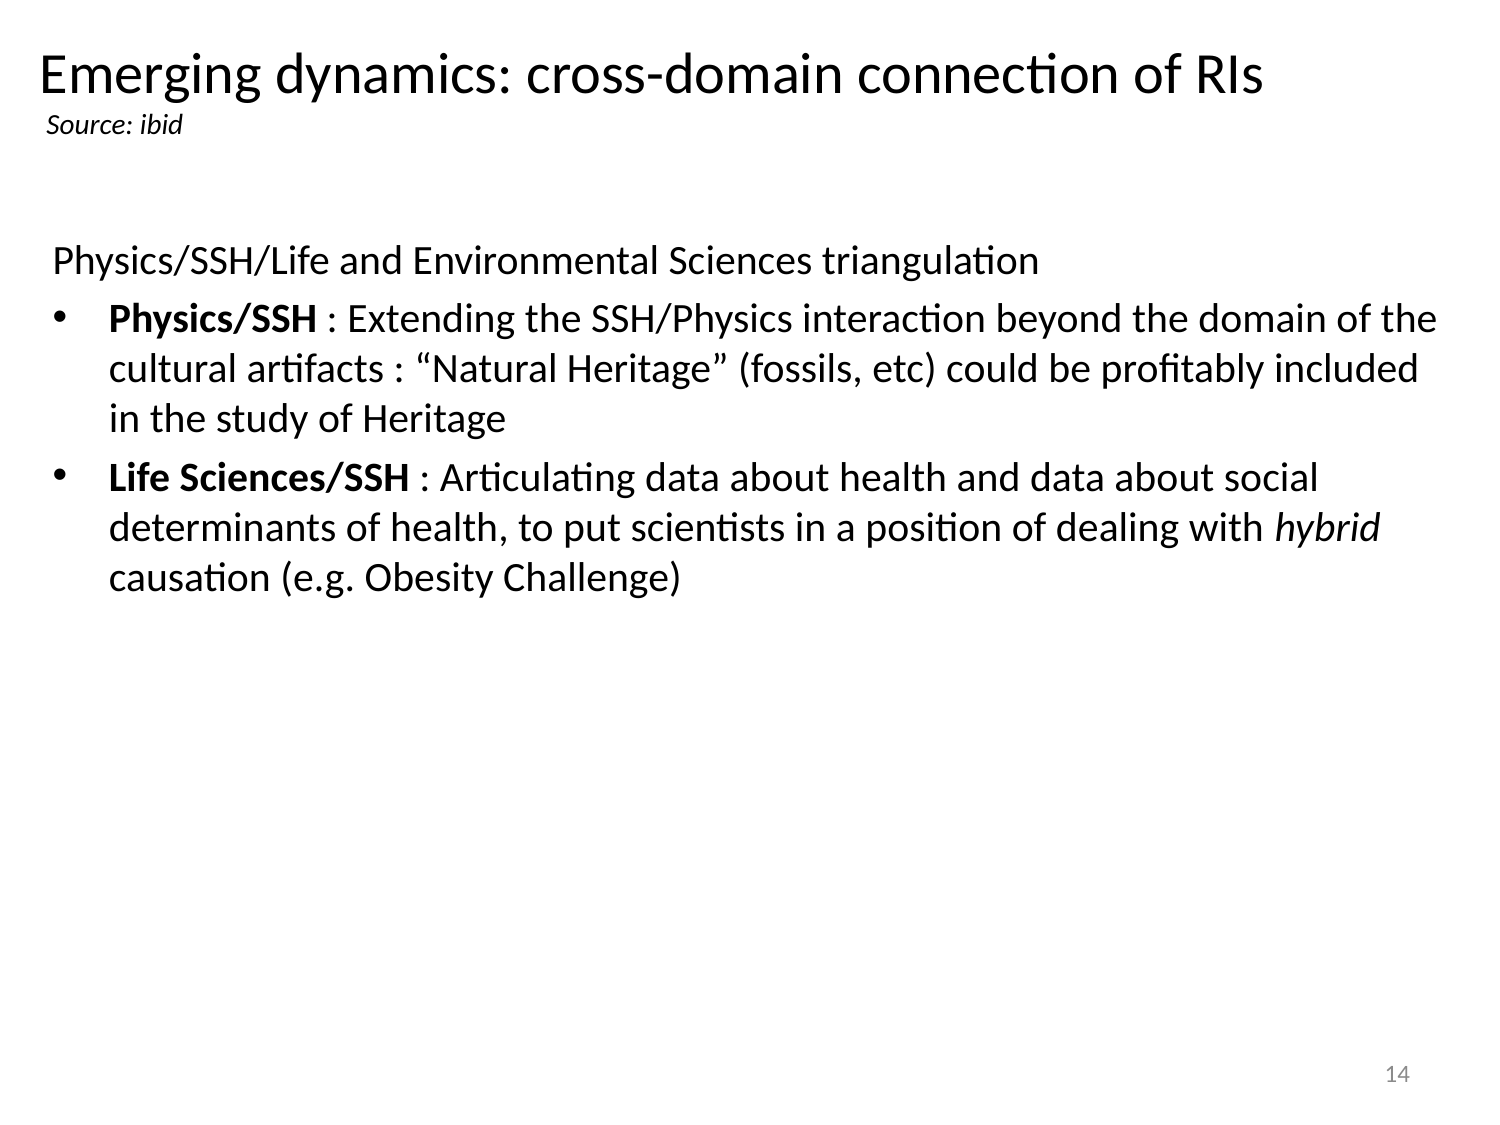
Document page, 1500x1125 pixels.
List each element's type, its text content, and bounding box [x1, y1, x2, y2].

list Physics/SSH/Life and Environmental Sciences triangulation Physics/SSH : Extending the SSH/Physics interaction beyond the domain of the cultural artifacts : “Natural Heritage” (fossils, etc) could be profitably included in the study of Heritage Life Sciences/SSH : Articulating data about health and data about social determinants of health, to put scientists in a position of dealing with hybrid causation (e.g. Obesity Challenge) [37, 224, 1463, 1005]
slide_number 14 [1074, 1042, 1425, 1103]
title Emerging dynamics: cross-domain connection of RIs Source: ibid [24, 12, 1500, 163]
